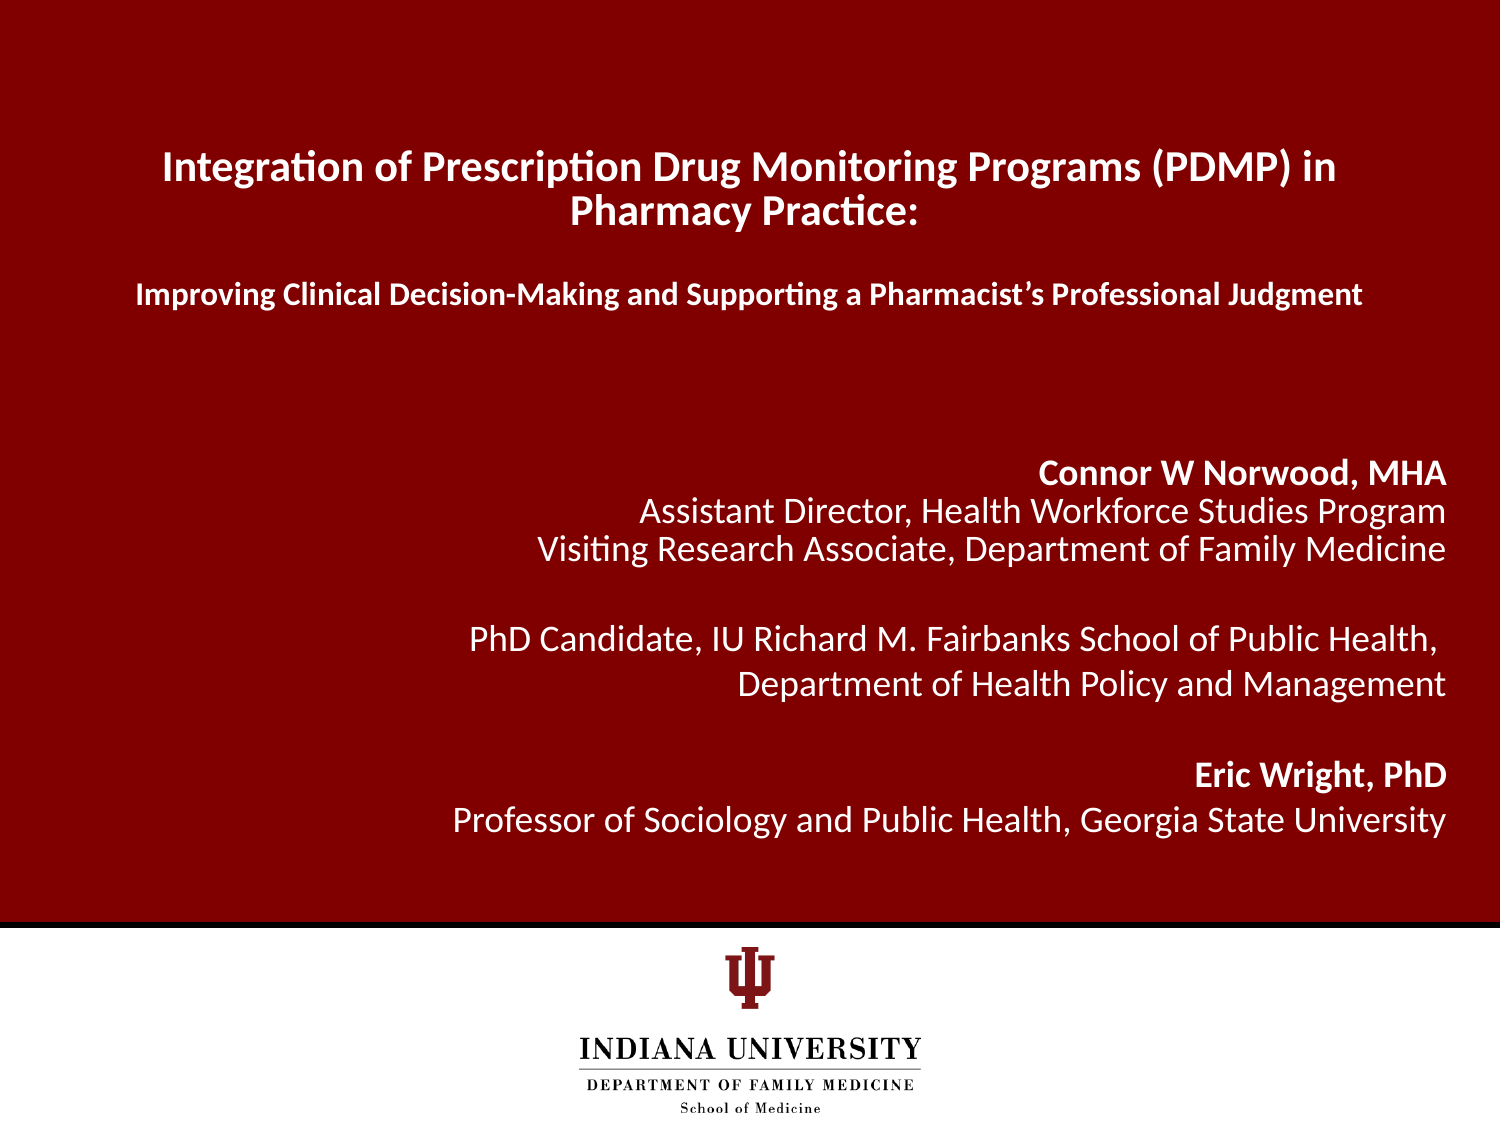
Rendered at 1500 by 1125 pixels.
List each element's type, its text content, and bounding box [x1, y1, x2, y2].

subtitle Connor W Norwood, MHA Assistant Director, Health Workforce Studies Program Visiting Research Associate, Department of Family Medicine PhD Candidate, IU Richard M. Fairbanks School of Public Health, Department of Health Policy and Management Eric Wright, PhD Professor of Sociology and Public Health, Georgia State University [412, 450, 1463, 900]
title Integration of Prescription Drug Monitoring Programs (PDMP) in Pharmacy Practice: Improving Clinical Decision-Making and Supporting a Pharmacist’s Professional Judgment [112, 137, 1388, 379]
picture [579, 947, 921, 1113]
